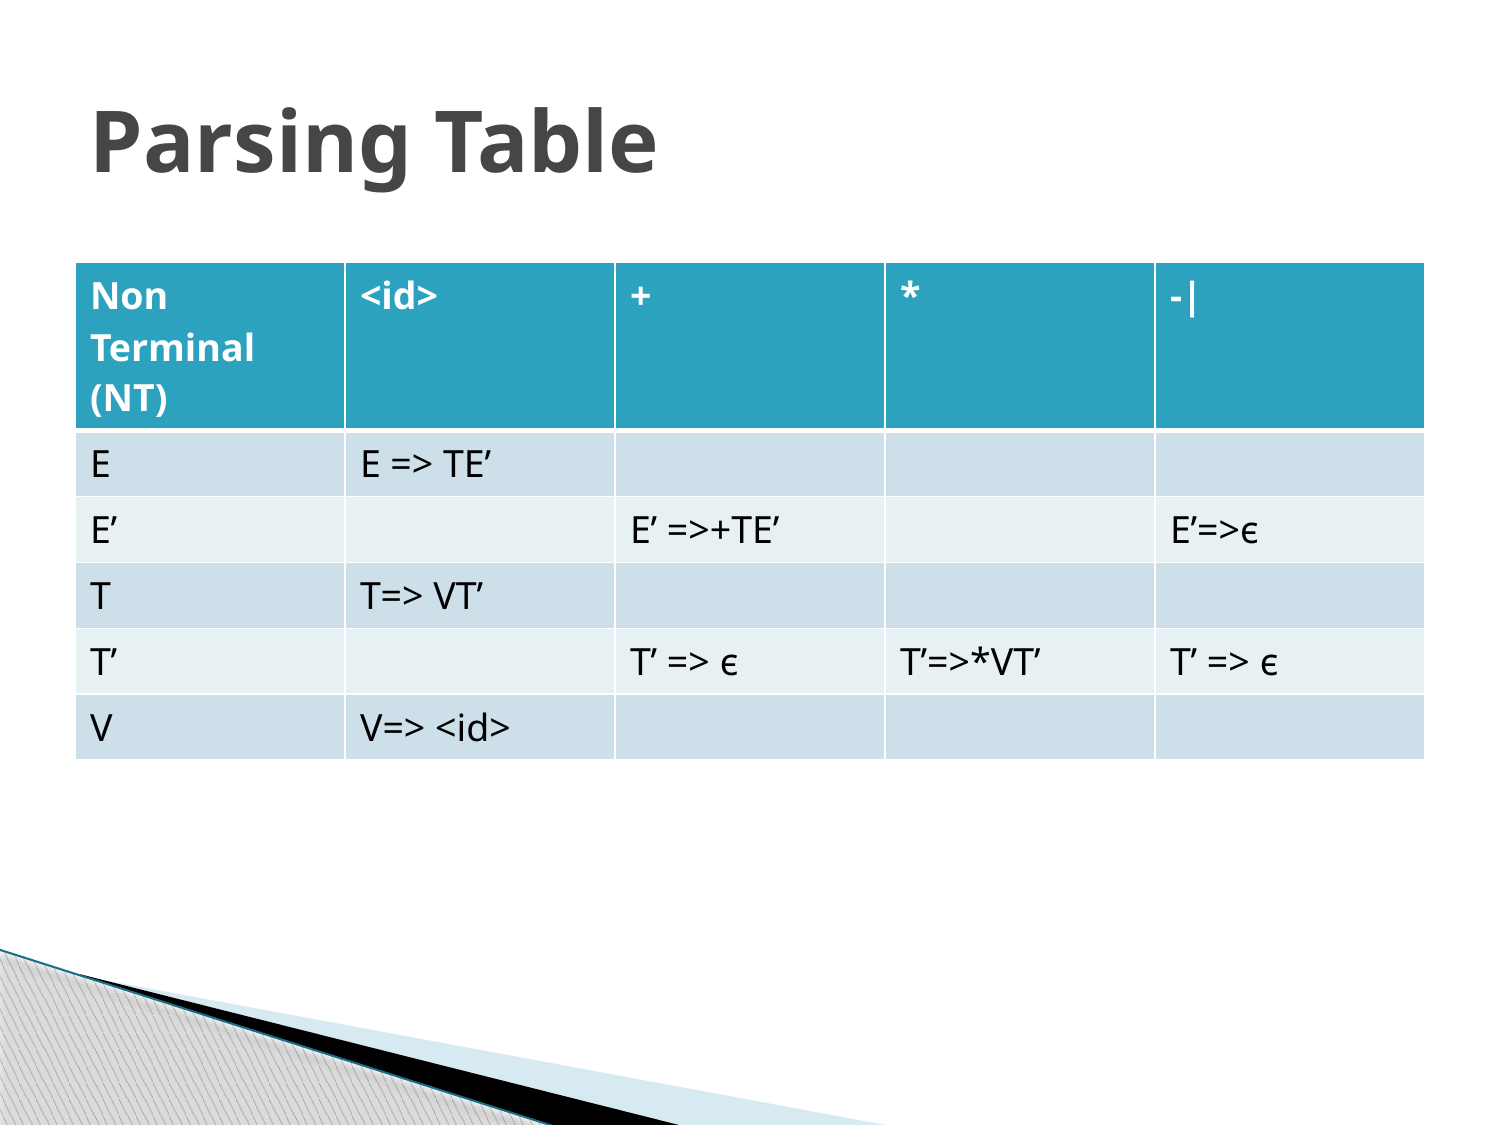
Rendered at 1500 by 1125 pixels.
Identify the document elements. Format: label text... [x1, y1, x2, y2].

table_cell T’ [76, 629, 344, 693]
table_cell T’ => є [1156, 629, 1424, 693]
table_cell [1156, 563, 1424, 628]
table_cell [886, 433, 1154, 496]
table_header <id> [346, 263, 614, 428]
table_cell T=> VT’ [346, 563, 614, 628]
table_cell T [76, 563, 344, 628]
table_header + [616, 263, 884, 428]
table_header -| [1156, 263, 1424, 428]
title Parsing Table [75, 45, 1425, 233]
table_cell E’=>є [1156, 497, 1424, 562]
table_cell [886, 695, 1154, 759]
table_cell [616, 433, 884, 496]
table_cell [1156, 433, 1424, 496]
table_cell V=> <id> [346, 695, 614, 759]
table_cell E [76, 433, 344, 496]
table_header Non Terminal (NT) [76, 263, 344, 428]
table_cell T’=>*VT’ [886, 629, 1154, 693]
table_cell [346, 629, 614, 693]
table_cell [886, 563, 1154, 628]
table_cell E’ =>+TE’ [616, 497, 884, 562]
table_cell T’ => є [616, 629, 884, 693]
table_cell E => TE’ [346, 433, 614, 496]
table_cell [616, 563, 884, 628]
table_header * [886, 263, 1154, 428]
table_cell E’ [76, 497, 344, 562]
table_cell [616, 695, 884, 759]
table_cell V [76, 695, 344, 759]
table_cell [886, 497, 1154, 562]
table_cell [1156, 695, 1424, 759]
table_cell [346, 497, 614, 562]
